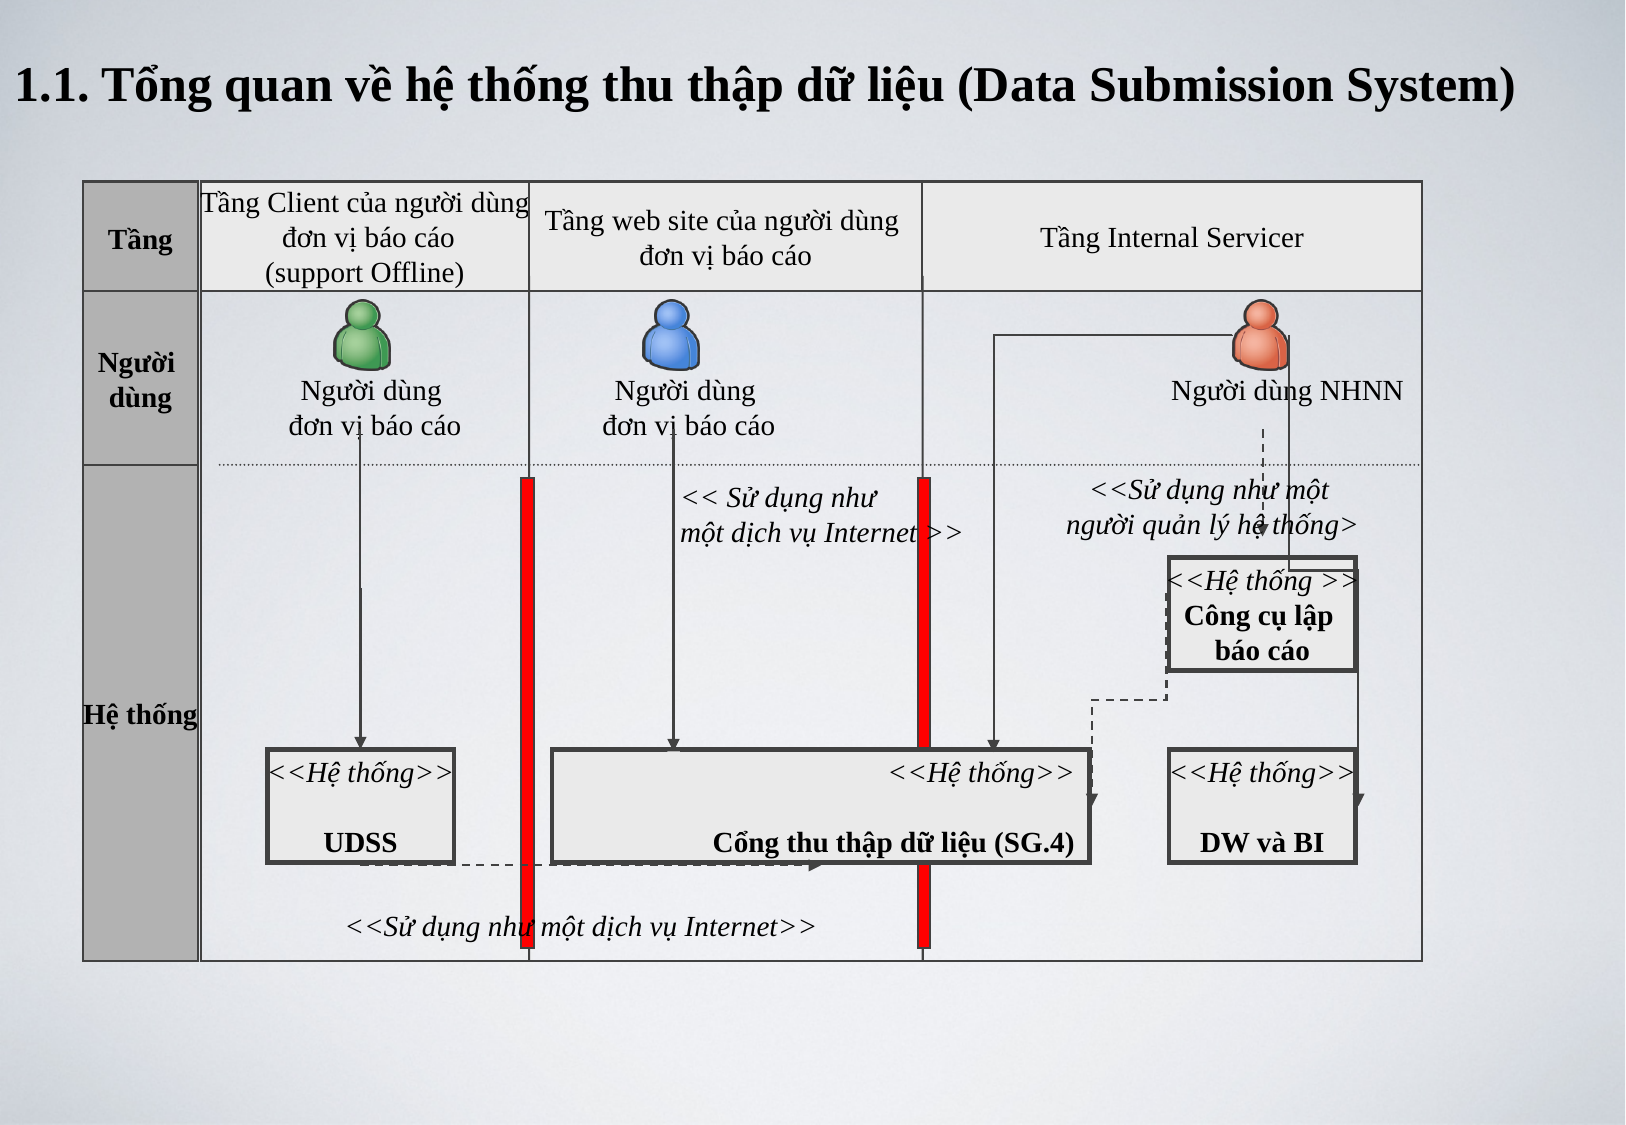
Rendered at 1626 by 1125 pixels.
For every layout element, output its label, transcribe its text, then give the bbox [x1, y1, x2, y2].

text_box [82, 181, 1423, 962]
picture [0, 0, 1626, 1125]
title 1.1. Tổng quan về hệ thống thu thập dữ liệu (Data Submission System) [0, 13, 1625, 150]
